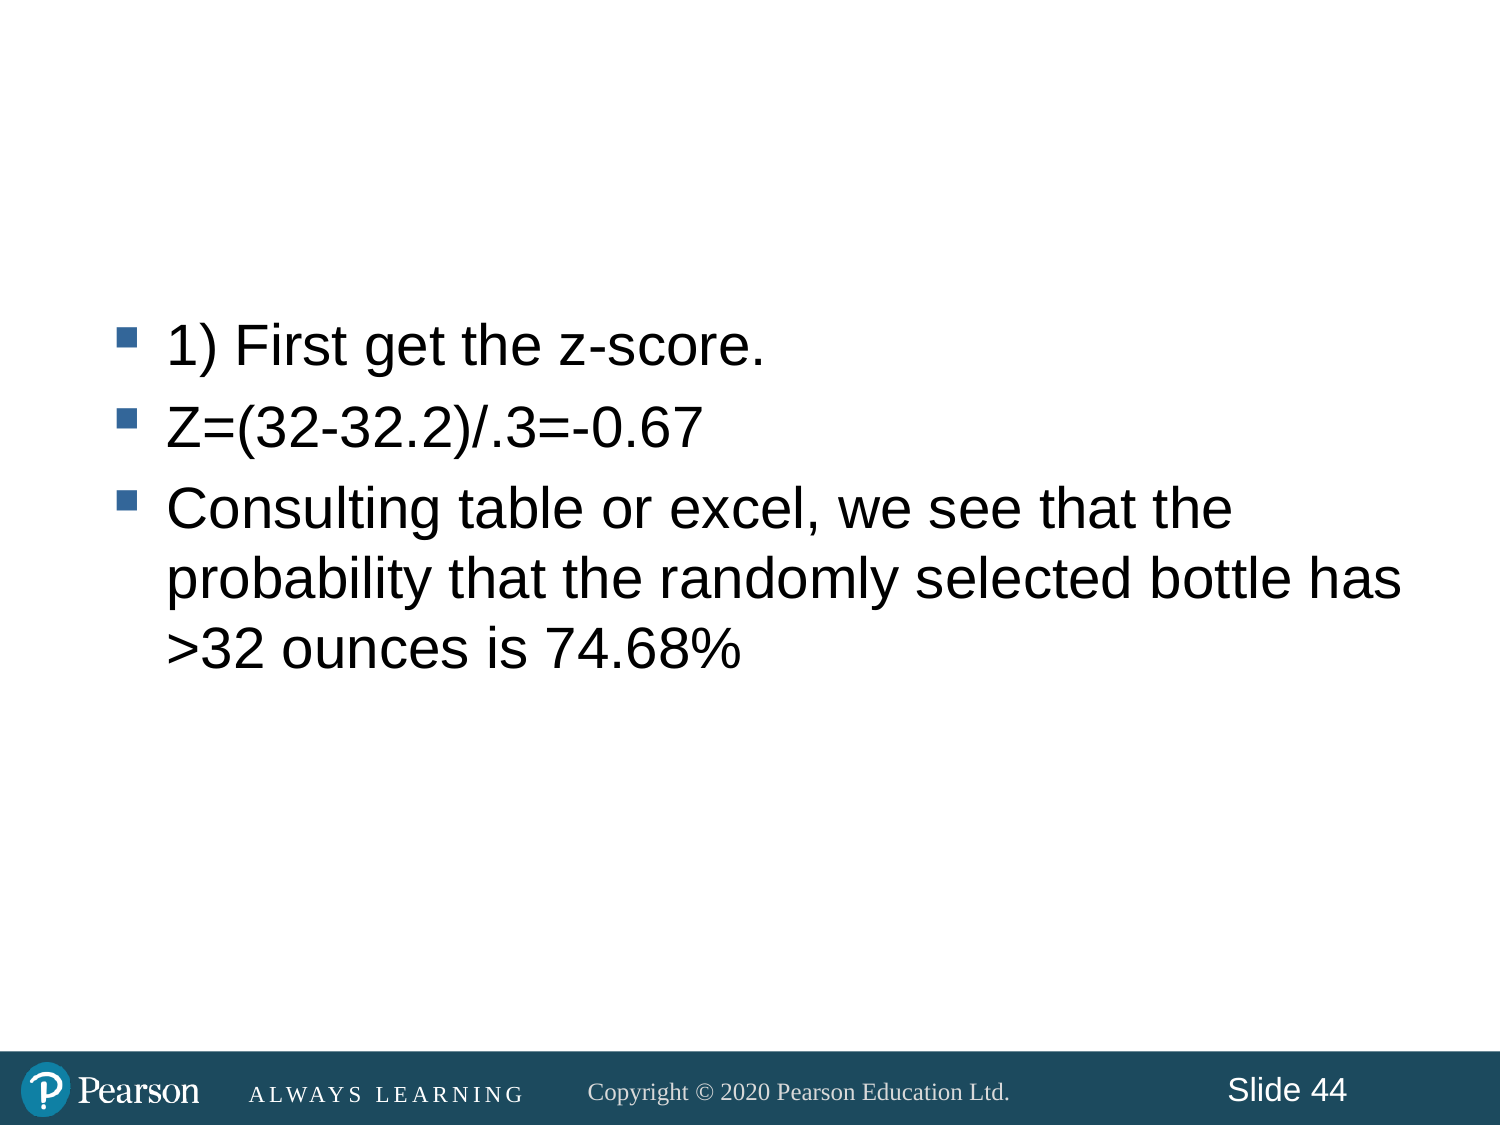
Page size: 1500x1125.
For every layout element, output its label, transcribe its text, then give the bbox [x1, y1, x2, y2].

picture [21, 1062, 199, 1117]
list 1) First get the z-score. Z=(32-32.2)/.3=-0.67 Consulting table or excel, we see that the probability that the randomly selected bottle has >32 ounces is 74.68% [99, 299, 1425, 1044]
